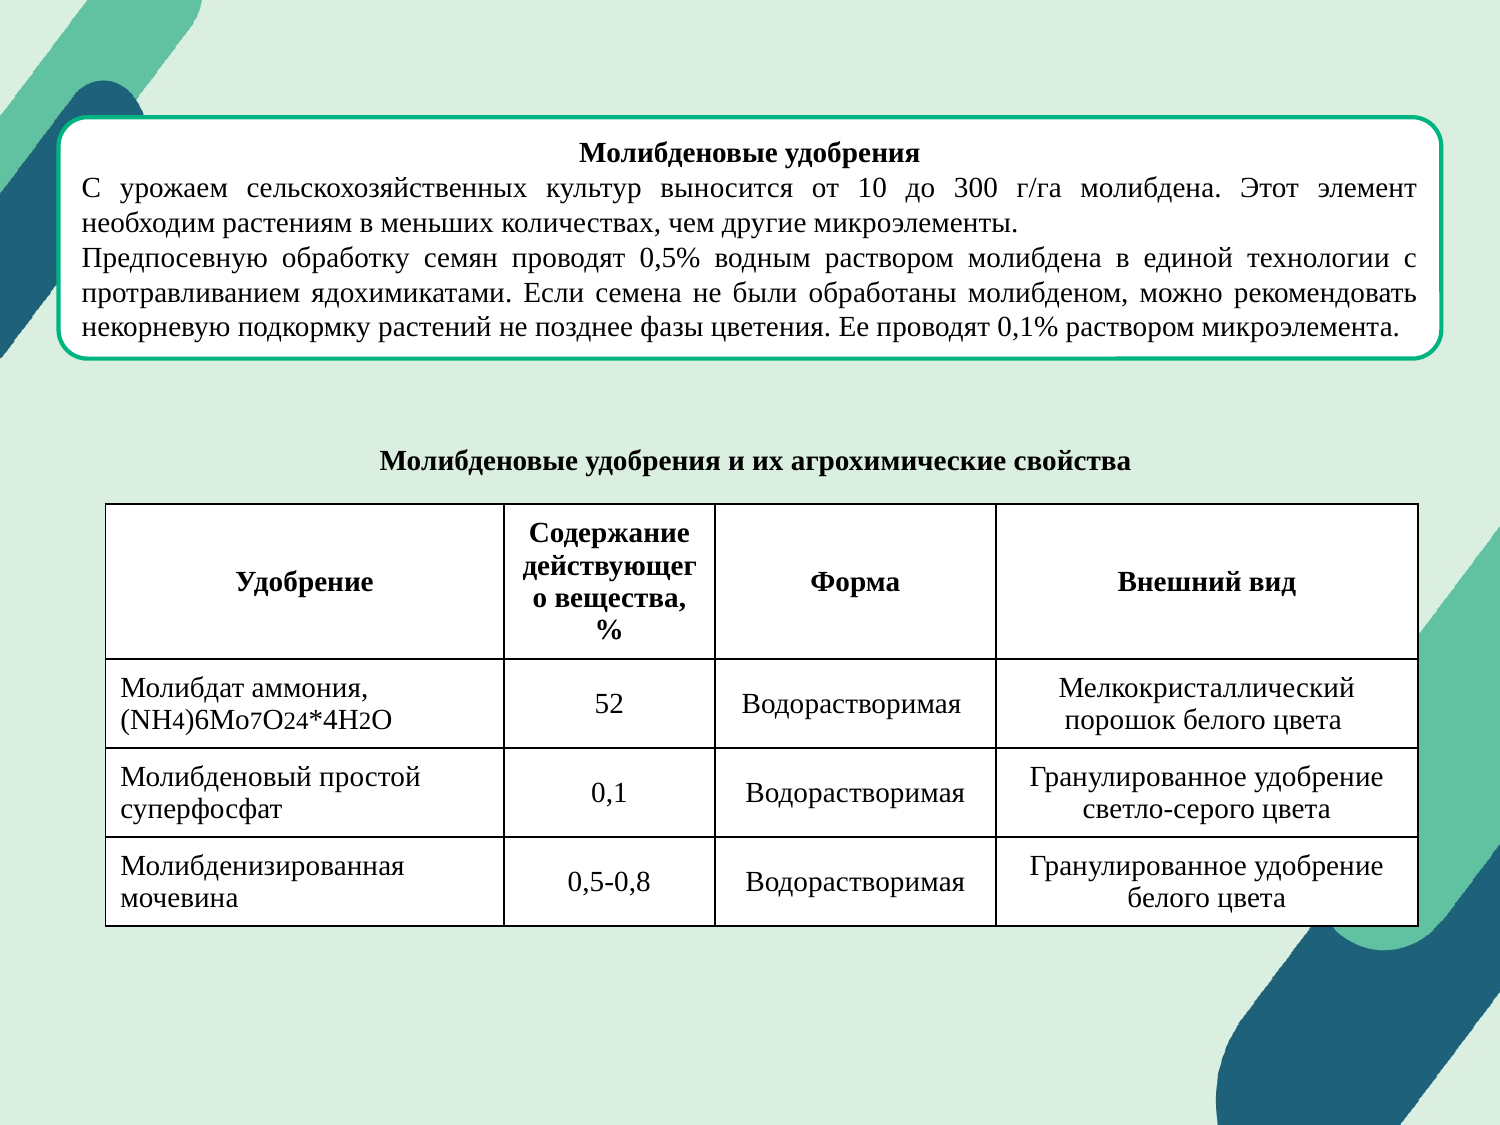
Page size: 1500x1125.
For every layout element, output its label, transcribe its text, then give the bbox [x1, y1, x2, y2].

table_cell Молибдат аммония, (NH4)6Mo7O24*4H2O [106, 660, 503, 747]
table_cell Гранулированное удобрение белого цвета [997, 838, 1417, 925]
table_cell 0,5-0,8 [505, 838, 714, 925]
table_cell Молибденизированная мочевина [106, 838, 503, 925]
table_cell Водорастворимая [716, 660, 995, 747]
text_box Молибденовые удобрения и их агрохимические свойства [58, 433, 1453, 484]
table_cell Водорастворимая [716, 838, 995, 925]
table_cell Молибденовый простой суперфосфат [106, 749, 503, 836]
table_header Форма [716, 505, 995, 658]
text_box Молибденовые удобрения С урожаем сельскохозяйственных культур выносится от 10 до 300 г/га молибдена. Этот элемент необходим растениям в меньших количествах, чем другие микроэлементы. Предпосевную обработку семян проводят 0,5% водным раствором молибдена в единой технологии с протравливанием ядохимикатами. Если семена не были обработаны молибденом, можно рекомендовать некорневую подкормку растений не позднее фазы цветения. Ее проводят 0,1% раствором микроэлемента. [56, 115, 1444, 361]
table_cell 52 [505, 660, 714, 747]
table_header Содержание действующего вещества, % [505, 505, 714, 658]
table_cell Гранулированное удобрение светло-серого цвета [997, 749, 1417, 836]
table_header Внешний вид [997, 505, 1417, 658]
picture [0, 0, 1500, 1125]
table_cell 0,1 [505, 749, 714, 836]
table_cell Мелкокристаллический порошок белого цвета [997, 660, 1417, 747]
table_header Удобрение [106, 505, 503, 658]
table_cell Водорастворимая [716, 749, 995, 836]
